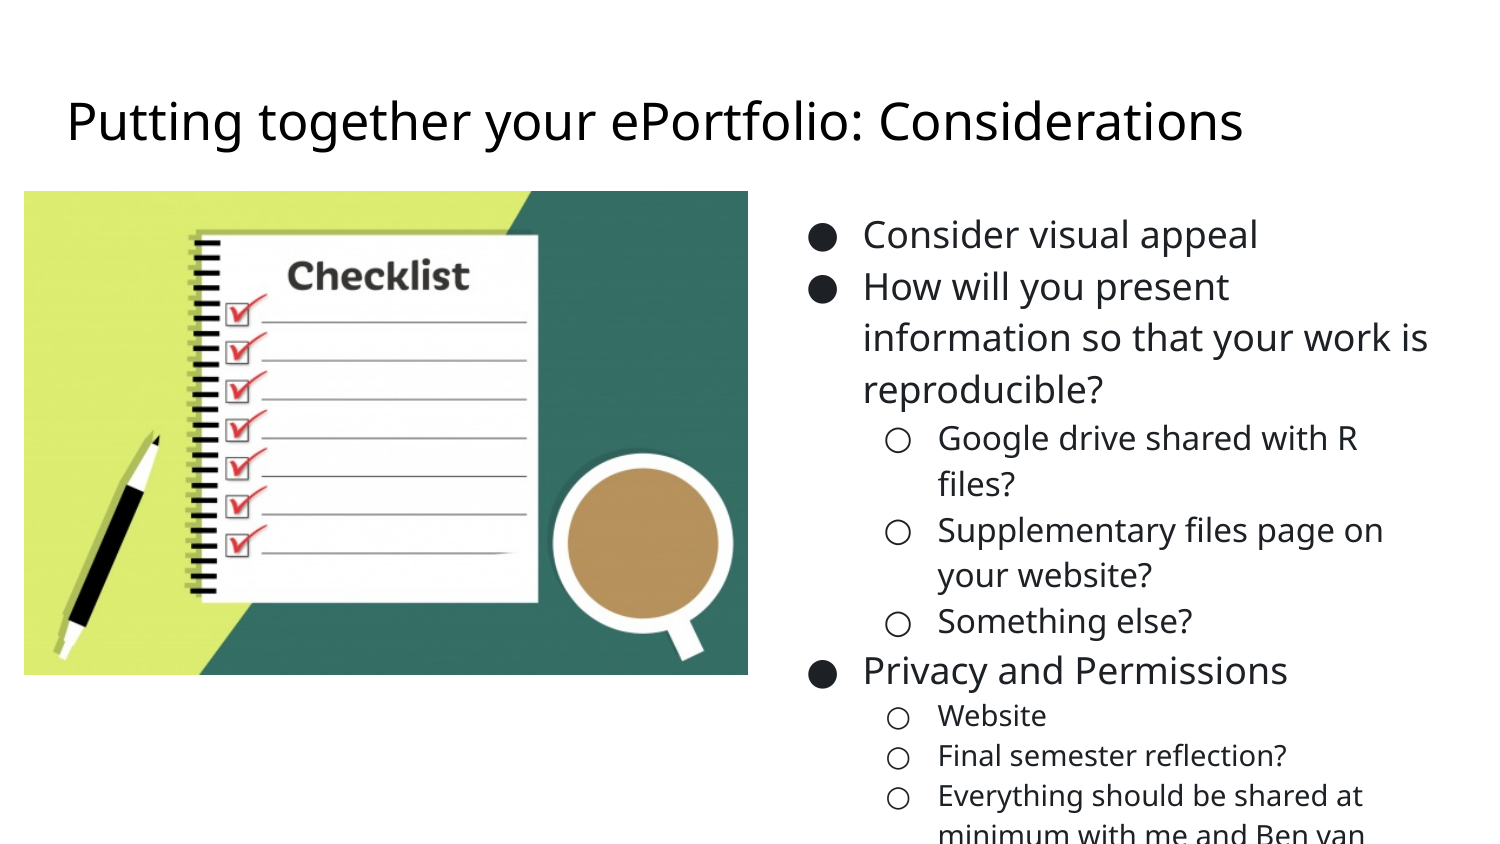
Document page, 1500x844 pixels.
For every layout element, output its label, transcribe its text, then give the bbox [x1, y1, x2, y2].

title Putting together your ePortfolio: Considerations [51, 72, 1449, 167]
list Consider visual appeal How will you present information so that your work is reproducible? Google drive shared with R files? Supplementary files page on your website? Something else? Privacy and Permissions Website Final semester reflection? Everything should be shared at minimum with me and Ben van Paassen [772, 189, 1449, 750]
picture [24, 191, 748, 676]
